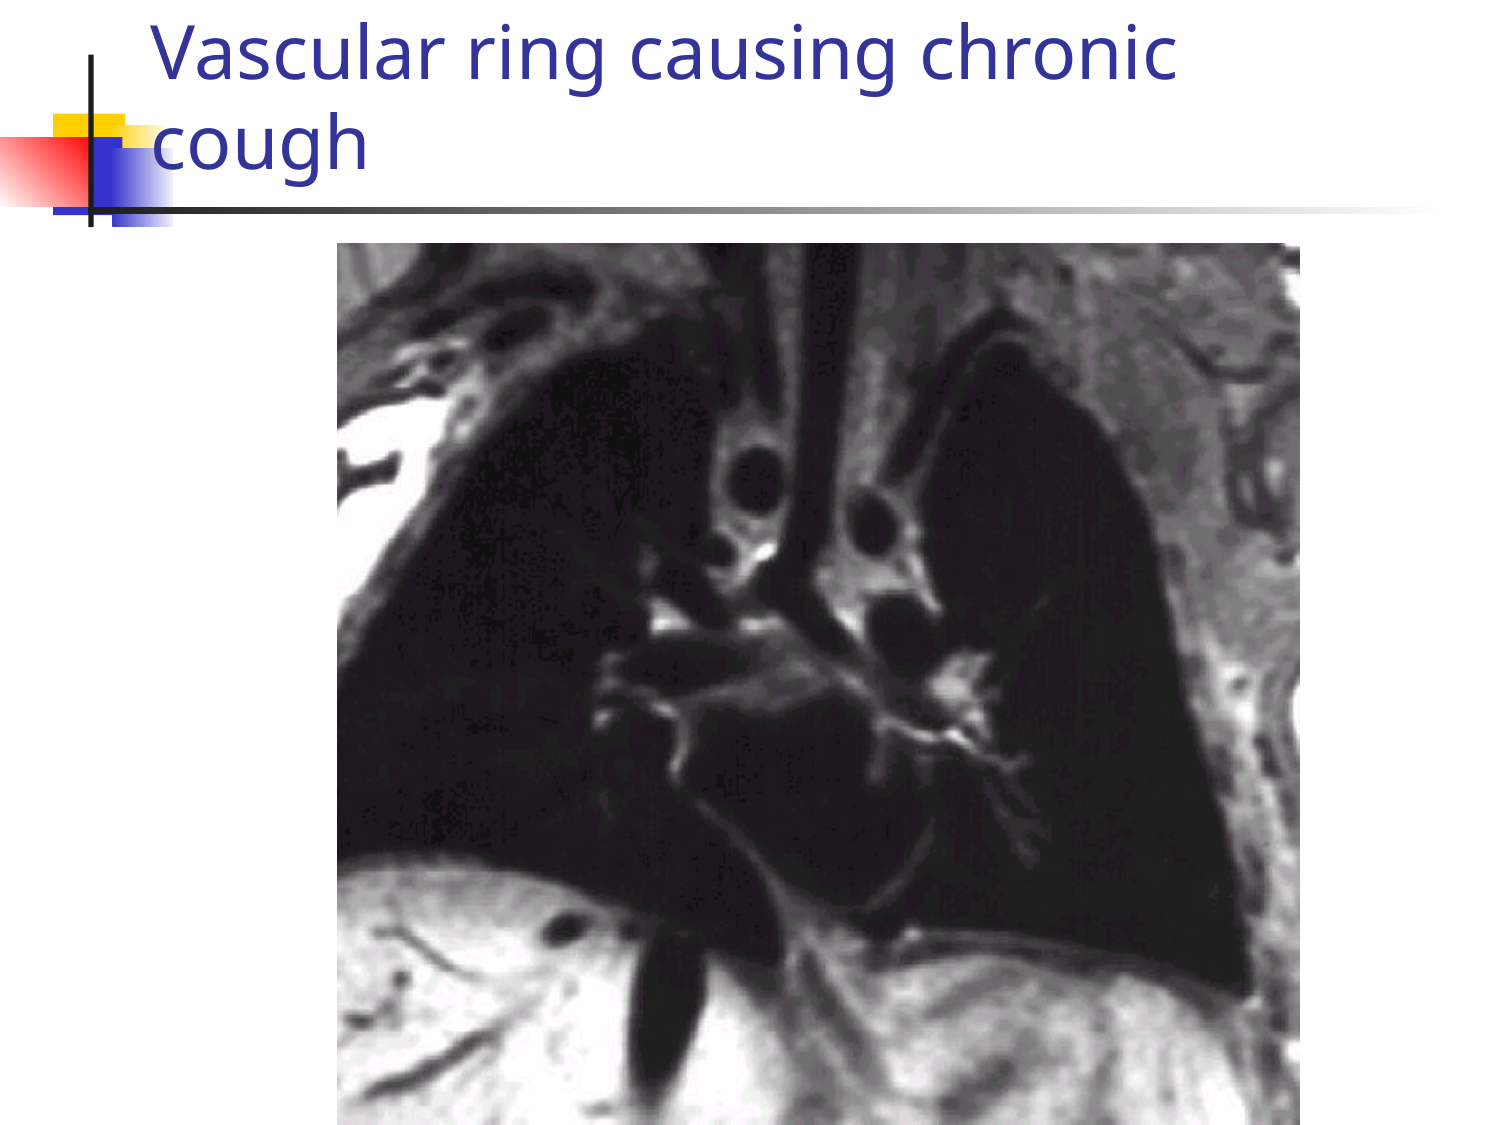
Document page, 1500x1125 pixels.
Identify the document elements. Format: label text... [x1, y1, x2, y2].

picture [337, 243, 1301, 1125]
title Vascular ring causing chronic cough [135, 31, 1414, 193]
